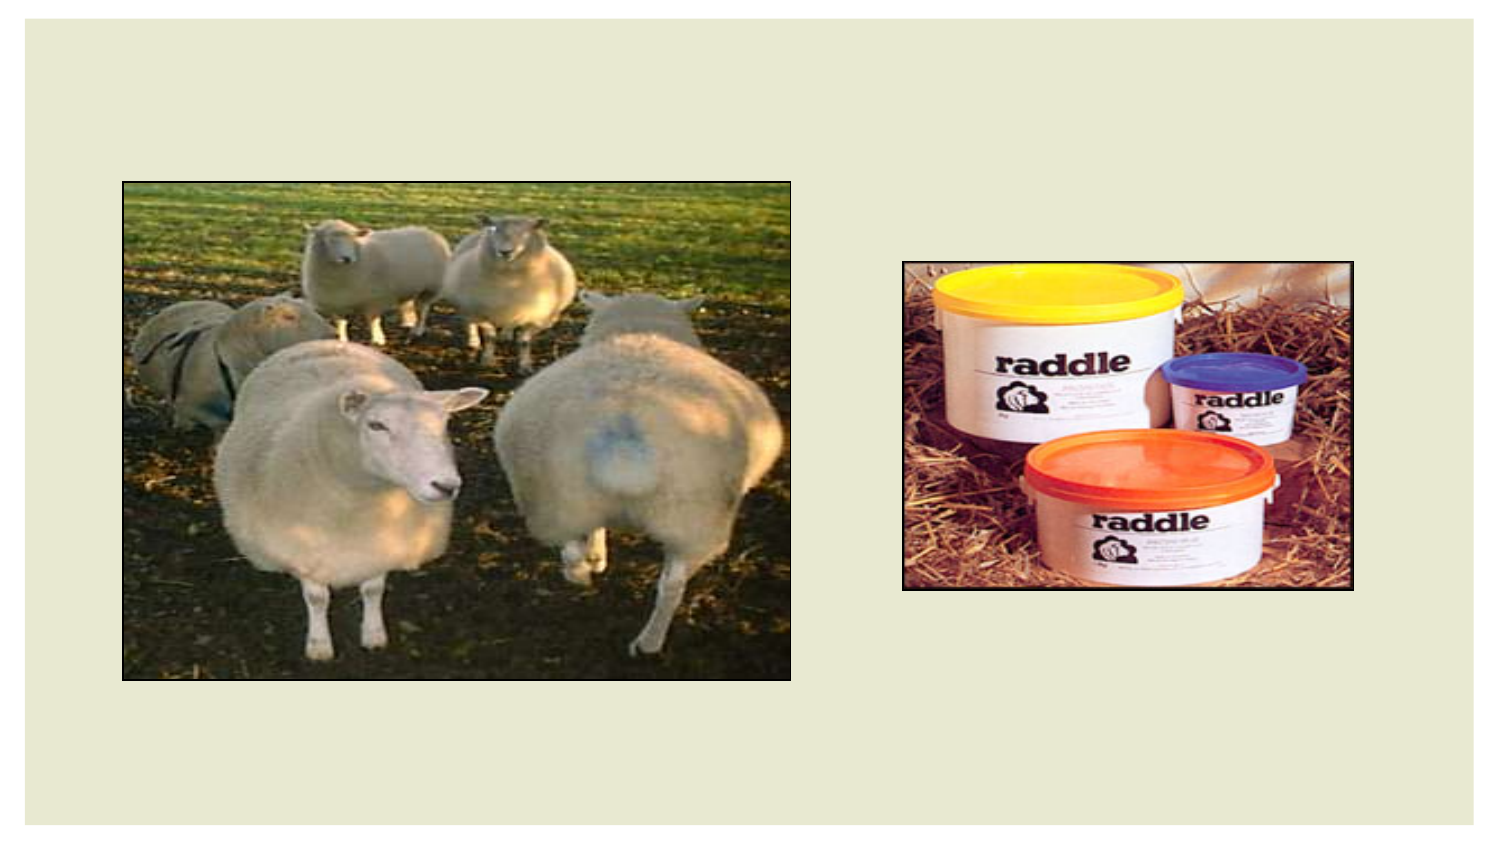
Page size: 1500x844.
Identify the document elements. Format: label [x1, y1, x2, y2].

picture [123, 182, 790, 680]
picture [903, 262, 1353, 590]
